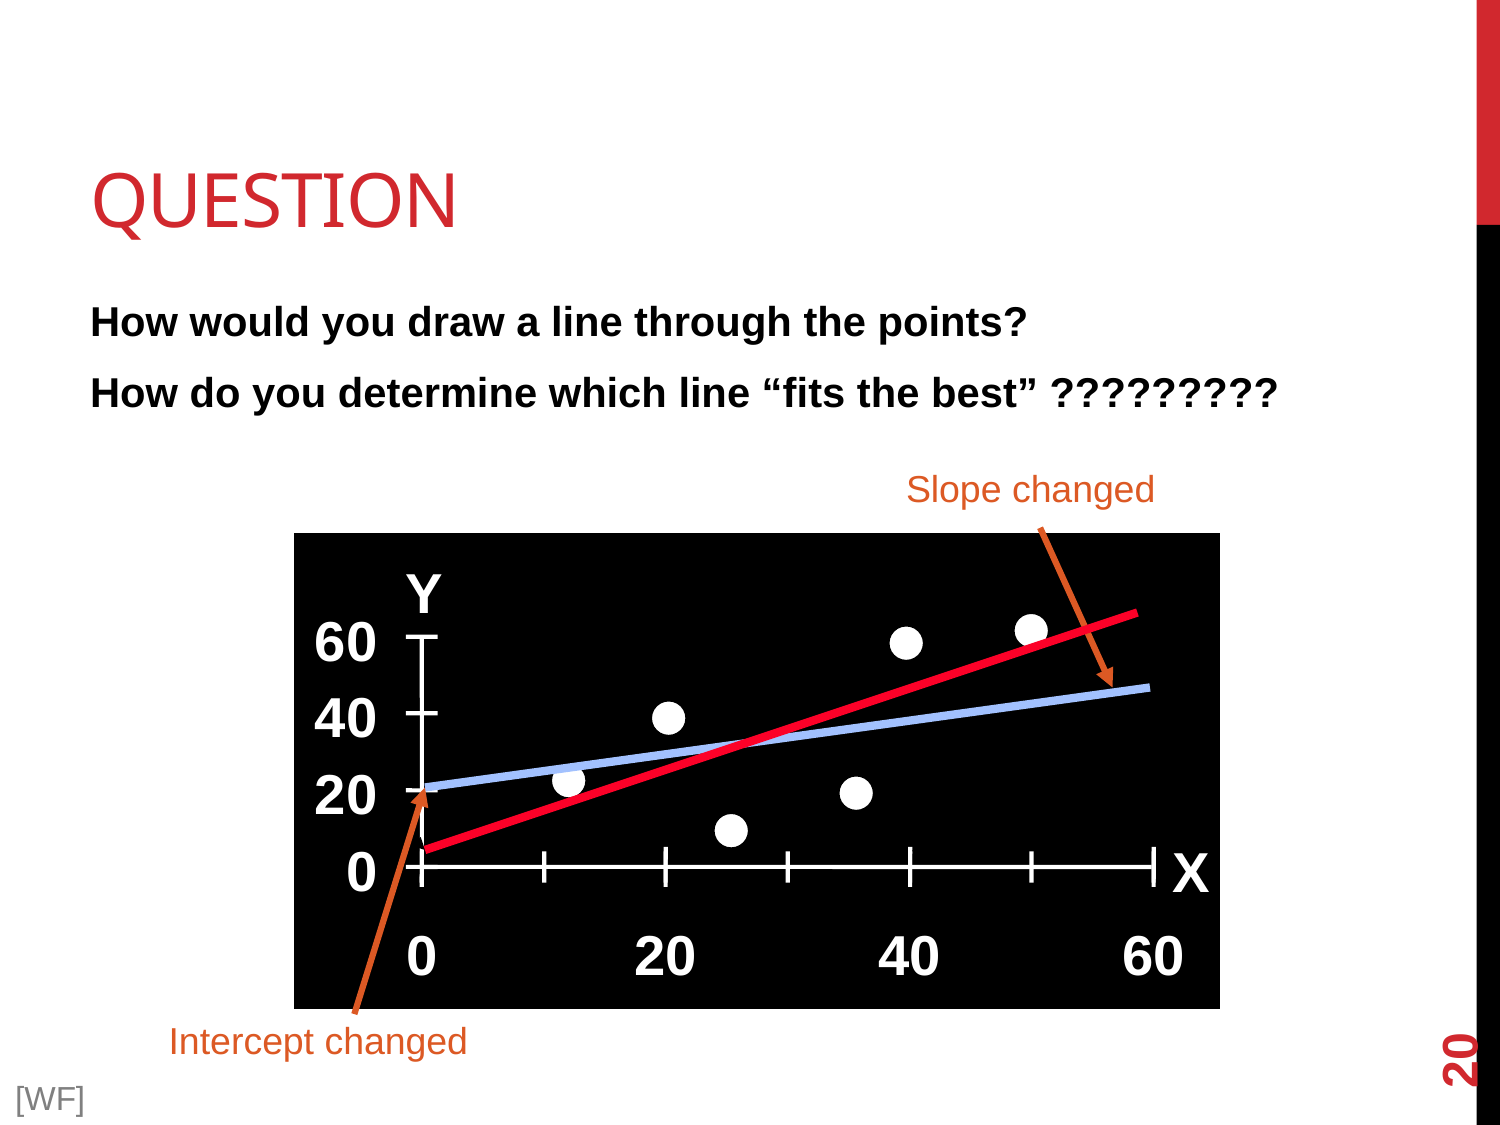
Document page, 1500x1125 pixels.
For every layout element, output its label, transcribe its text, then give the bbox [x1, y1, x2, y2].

text_box [354, 787, 428, 1015]
text_box 40 [863, 912, 956, 995]
text_box 0 [331, 834, 393, 910]
text_box Slope changed [891, 458, 1171, 518]
text_box Y [390, 549, 458, 632]
text_box Intercept changed [153, 1009, 484, 1069]
slide_number 20 [1427, 887, 1488, 1104]
text_box [WF] [0, 1069, 101, 1125]
text_box [1086, 630, 1114, 688]
list How would you draw a line through the points? How do you determine which line “fits the best” ????????? [75, 287, 1325, 1005]
text_box [838, 775, 874, 811]
text_box [713, 812, 749, 849]
text_box [888, 625, 924, 661]
text_box [292, 532, 1221, 1010]
text_box 0 [391, 912, 453, 995]
title Question [75, 25, 1025, 250]
text_box 60 [300, 597, 393, 680]
text_box 60 [1107, 912, 1200, 995]
text_box X [1157, 829, 1225, 912]
text_box [1013, 612, 1049, 649]
text_box 40 [300, 680, 393, 756]
text_box 20 [619, 912, 712, 995]
text_box [411, 836, 426, 851]
text_box 20 [300, 756, 393, 834]
text_box [650, 700, 687, 736]
text_box [550, 762, 587, 799]
